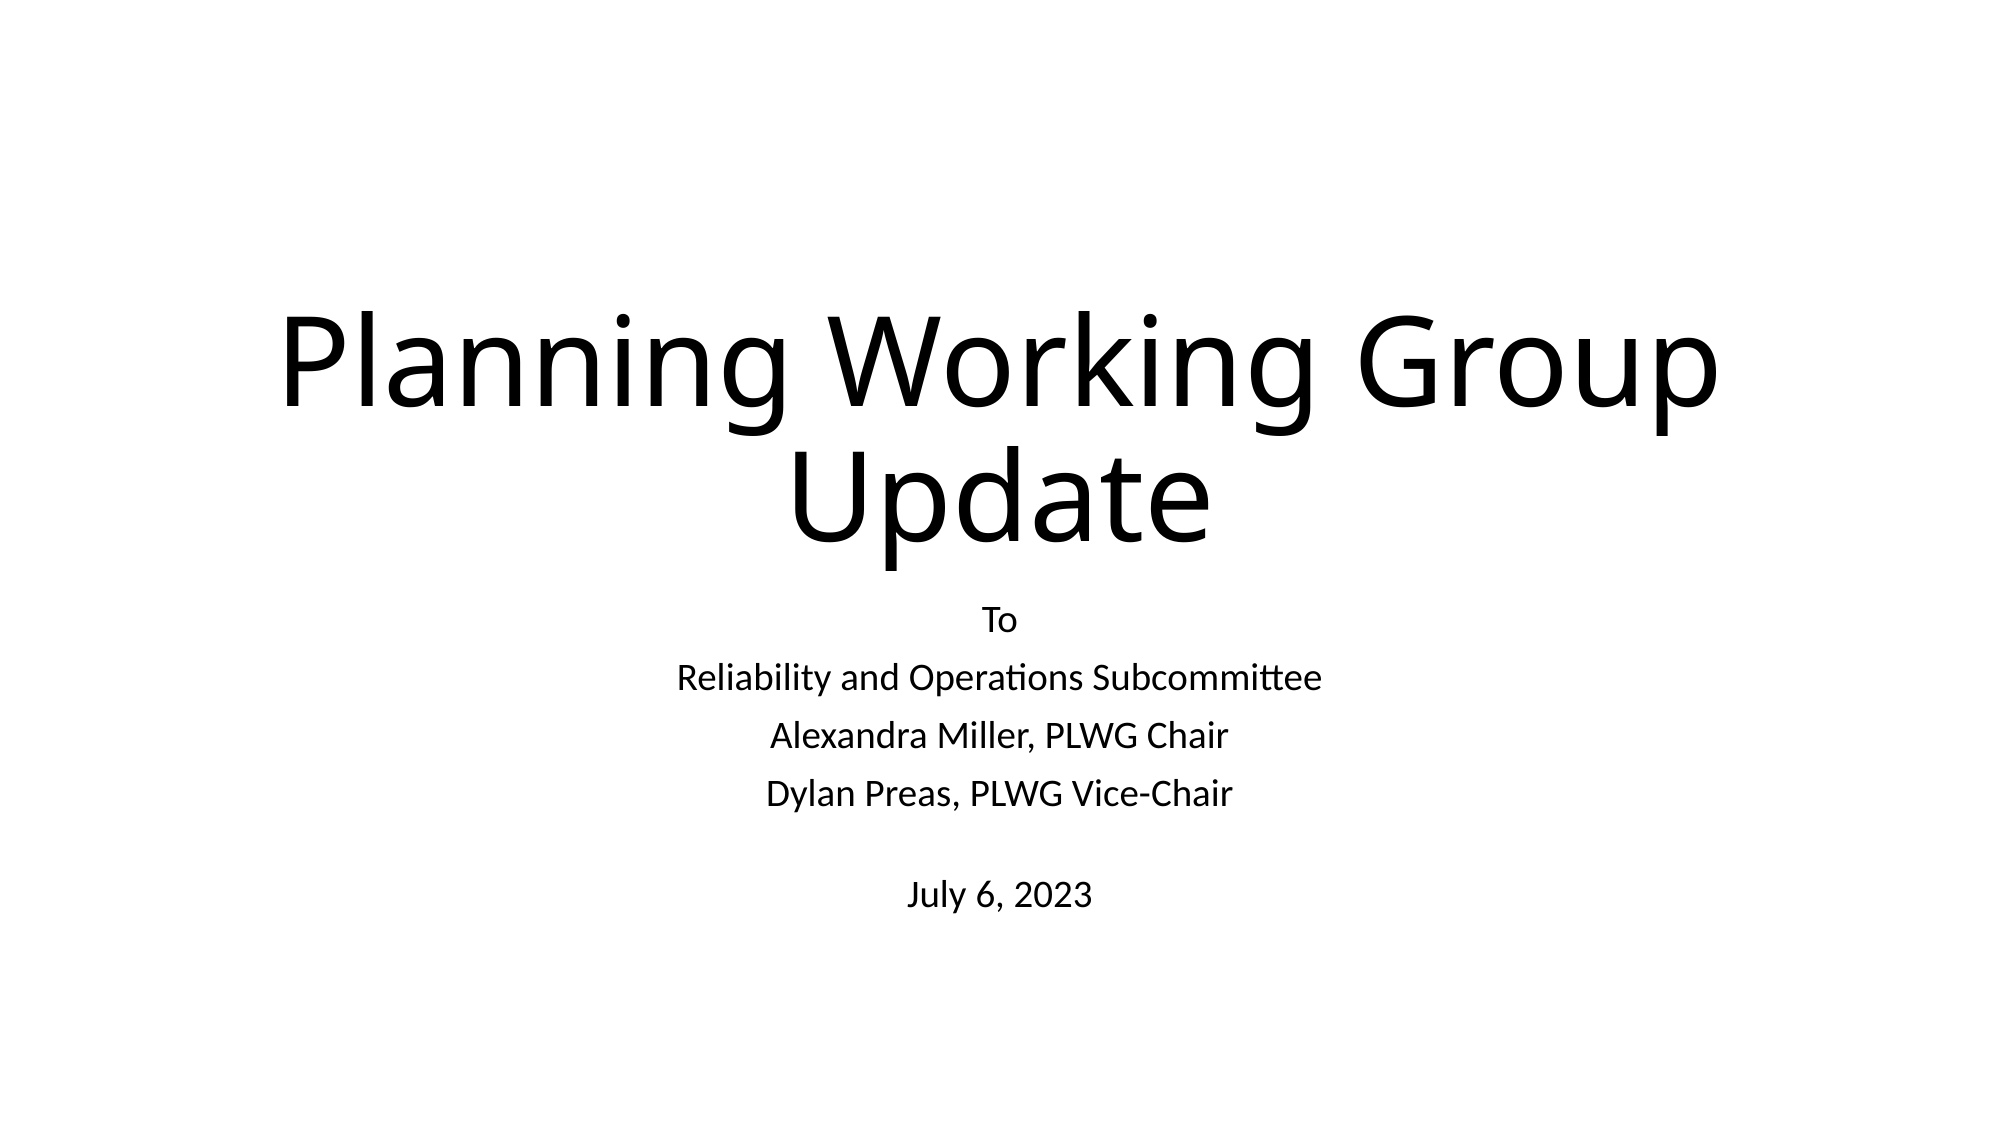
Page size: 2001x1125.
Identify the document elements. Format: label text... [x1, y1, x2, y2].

subtitle To Reliability and Operations Subcommittee Alexandra Miller, PLWG Chair Dylan Preas, PLWG Vice-Chair July 6, 2023 [249, 590, 1750, 925]
title Planning Working Group Update [249, 184, 1750, 576]
